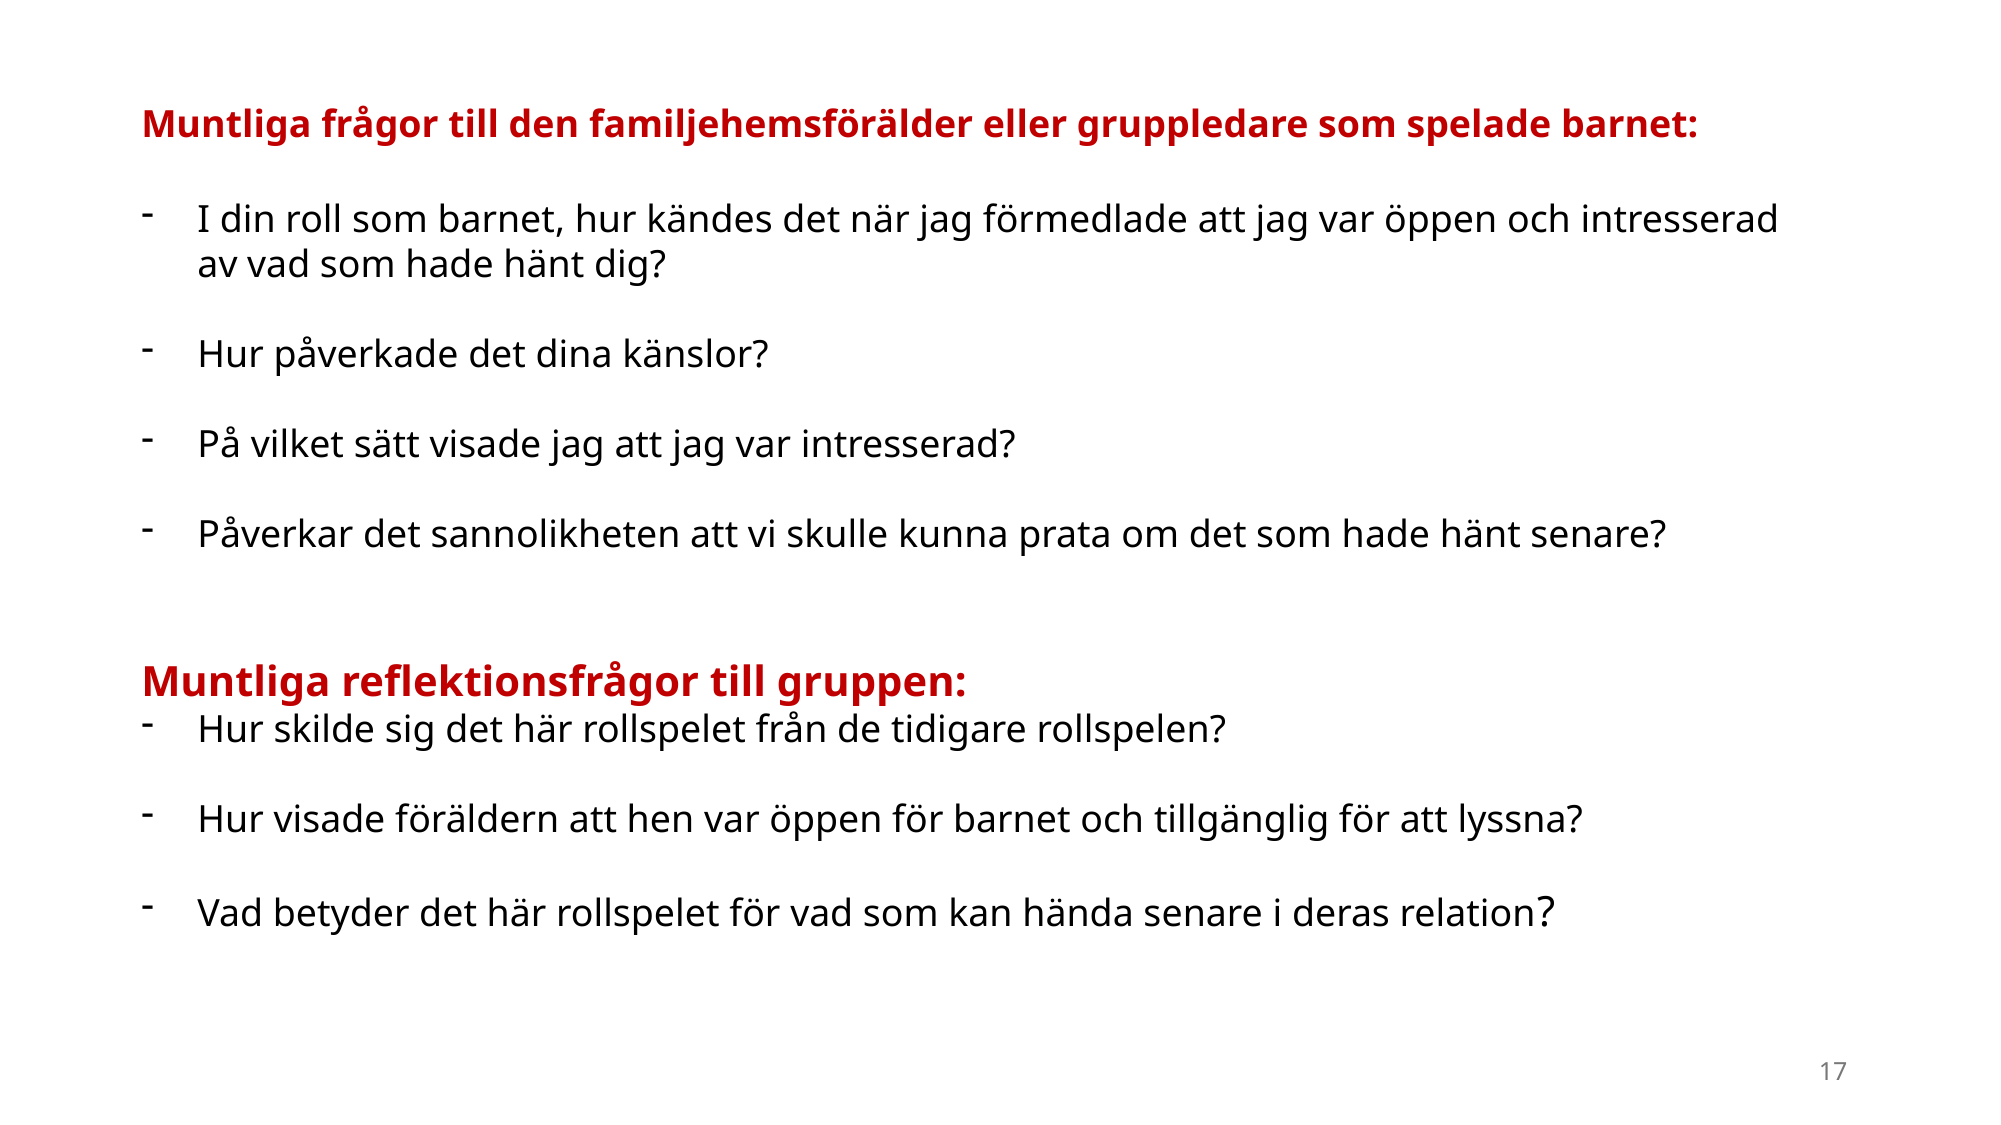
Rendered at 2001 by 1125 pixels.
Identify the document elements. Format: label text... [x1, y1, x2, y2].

slide_number 17 [1412, 1042, 1863, 1103]
text_box Muntliga frågor till den familjehemsförälder eller gruppledare som spelade barnet: I din roll som barnet, hur kändes det när jag förmedlade att jag var öppen och intresserad av vad som hade hänt dig? Hur påverkade det dina känslor? På vilket sätt visade jag att jag var intresserad? Påverkar det sannolikheten att vi skulle kunna prata om det som hade hänt senare? Muntliga reflektionsfrågor till gruppen: Hur skilde sig det här rollspelet från de tidigare rollspelen? Hur visade föräldern att hen var öppen för barnet och tillgänglig för att lyssna? Vad betyder det här rollspelet för vad som kan hända senare i deras relation? [126, 92, 1832, 943]
